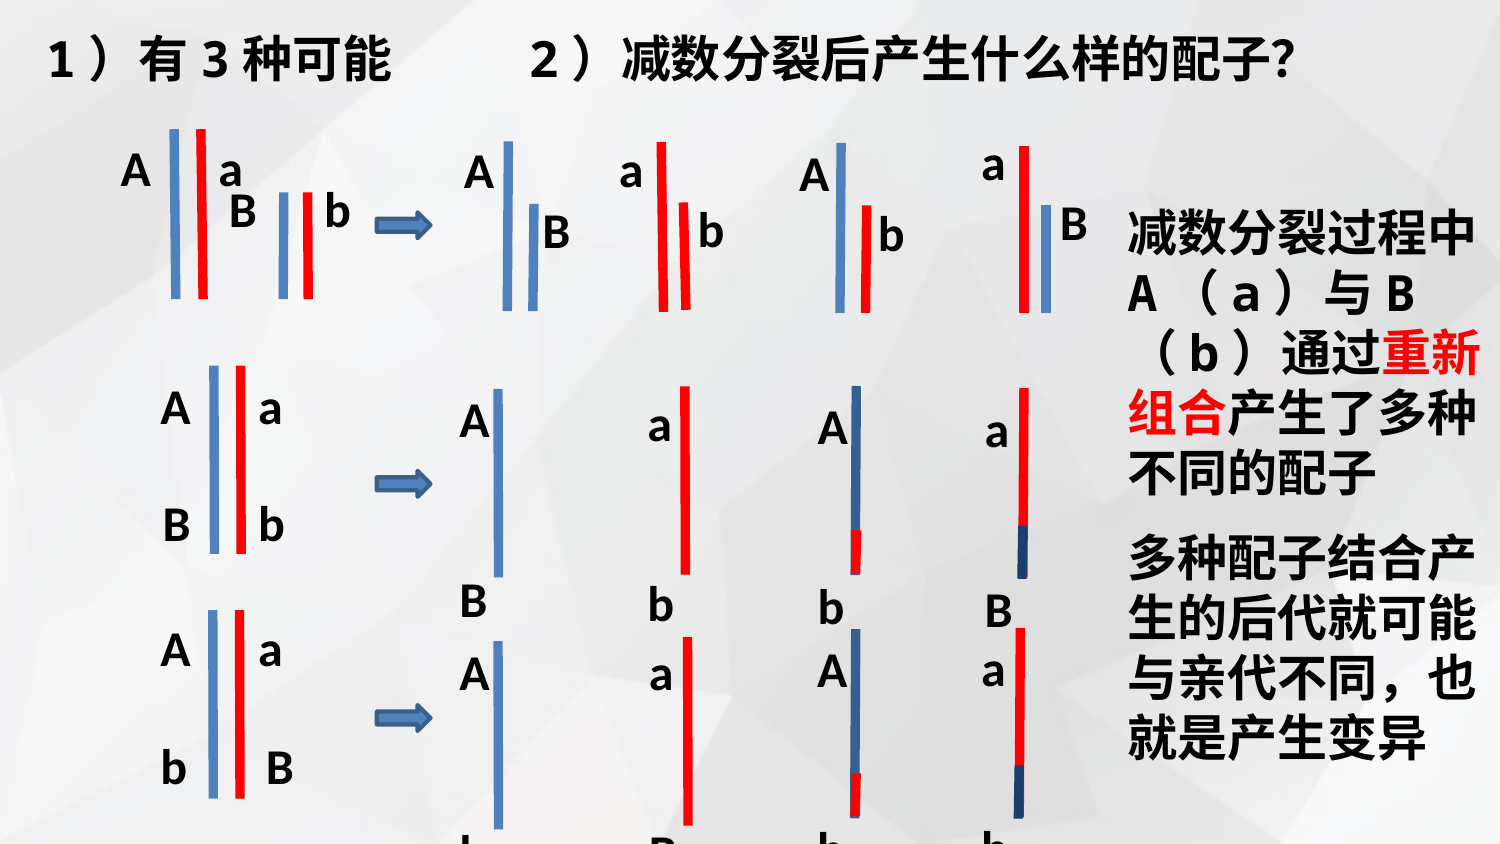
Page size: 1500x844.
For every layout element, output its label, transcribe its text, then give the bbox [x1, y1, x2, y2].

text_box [448, 131, 600, 312]
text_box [965, 122, 1154, 314]
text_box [105, 129, 402, 300]
text_box [374, 703, 433, 733]
text_box 1）有3种可能 [31, 19, 407, 95]
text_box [444, 380, 552, 578]
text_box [632, 384, 740, 582]
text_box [145, 365, 336, 555]
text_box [966, 627, 1074, 827]
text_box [444, 632, 552, 830]
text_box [603, 129, 792, 312]
text_box [405, 210, 433, 241]
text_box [633, 632, 742, 830]
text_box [969, 387, 1078, 587]
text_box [145, 609, 334, 799]
text_box 2）减数分裂后产生什么样的配子？ [514, 20, 1348, 96]
text_box 减数分裂过程中A（a）与B（b）通过重新组合产生了多种不同的配子 多种配子结合产生的后代就可能与亲代不同，也就是产生变异 [1112, 193, 1500, 774]
text_box [374, 468, 433, 499]
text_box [802, 385, 910, 584]
picture [0, 0, 1500, 844]
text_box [801, 628, 910, 828]
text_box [796, 133, 960, 313]
